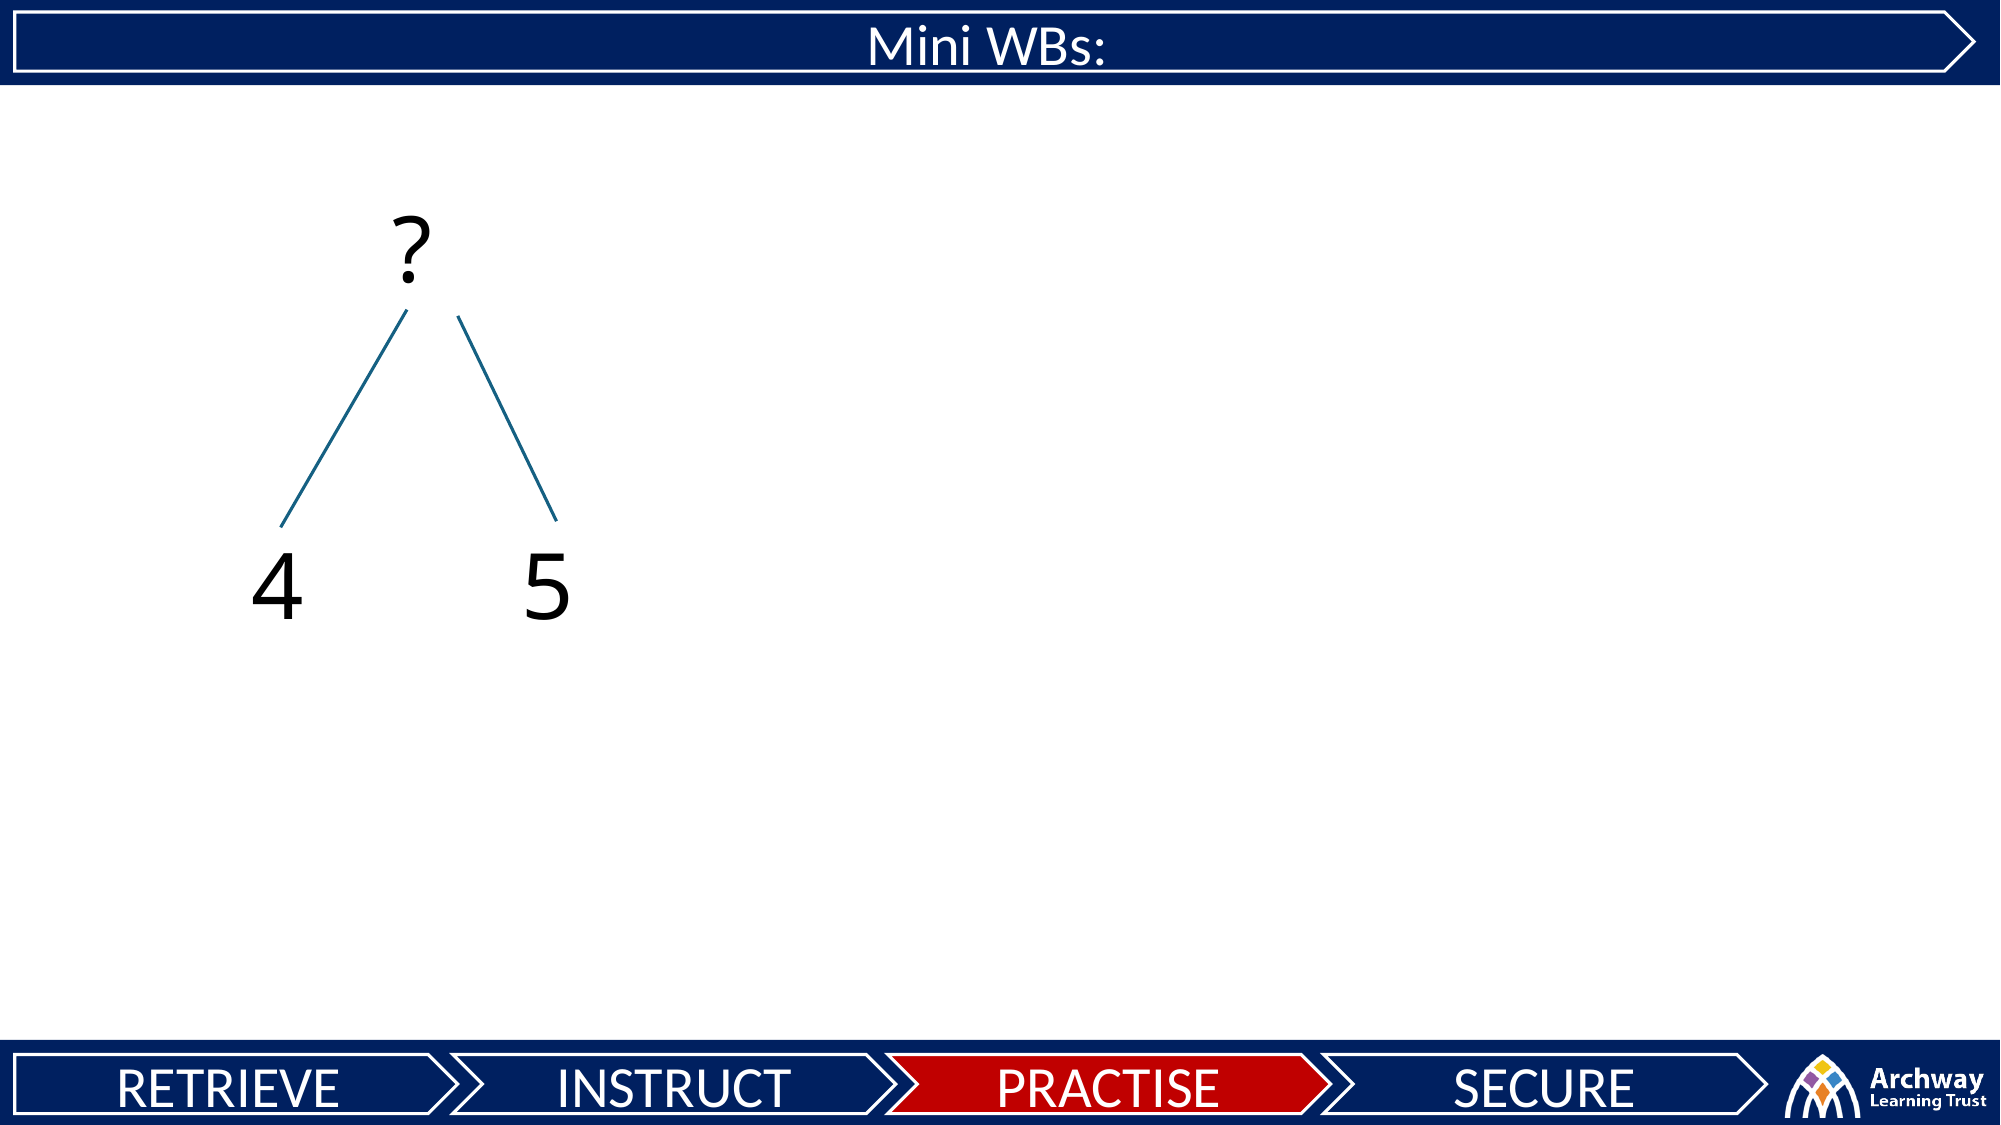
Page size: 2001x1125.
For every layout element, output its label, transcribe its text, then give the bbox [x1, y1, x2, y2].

text_box SECURE [1319, 1052, 1769, 1116]
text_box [280, 309, 408, 528]
text_box [0, 1038, 2000, 1125]
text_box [457, 315, 557, 522]
picture [1783, 1052, 2000, 1119]
text_box ? [377, 183, 1058, 309]
text_box Mini WBs: [13, 10, 1977, 73]
text_box RETRIEVE [13, 1052, 460, 1116]
text_box INSTRUCT [449, 1052, 898, 1116]
text_box 5 [507, 520, 1187, 646]
text_box 4 [236, 520, 458, 646]
text_box PRACTISE [883, 1052, 1333, 1116]
text_box [0, 0, 2000, 87]
